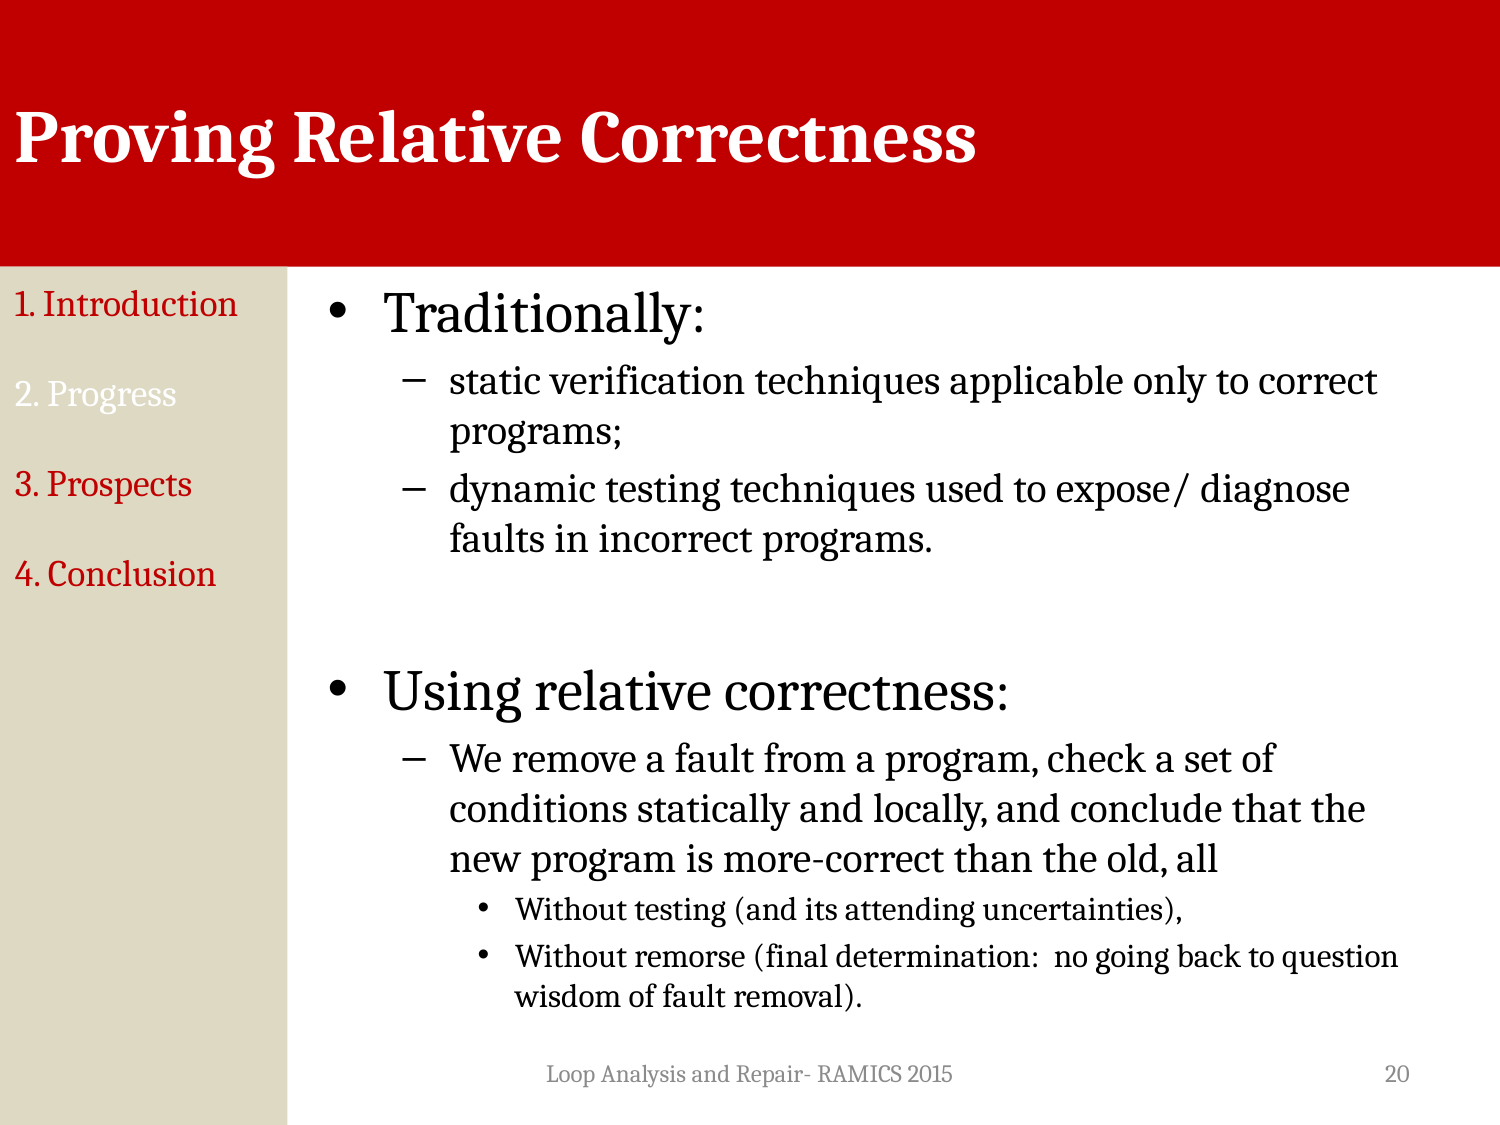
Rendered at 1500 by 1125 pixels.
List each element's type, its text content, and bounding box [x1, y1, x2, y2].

slide_number 20 [1074, 1042, 1425, 1103]
text_box [0, 265, 289, 1125]
text_box Proving Relative Correctness [0, 0, 1500, 269]
list Traditionally: static verification techniques applicable only to correct programs; dynamic testing techniques used to expose/ diagnose faults in incorrect programs. Using relative correctness: We remove a fault from a program, check a set of conditions statically and locally, and conclude that the new program is more-correct than the old, all Without testing (and its attending uncertainties), Without remorse (final determination: no going back to question wisdom of fault removal). [312, 266, 1425, 1063]
text_box [387, 153, 1075, 214]
footer Loop Analysis and Repair- RAMICS 2015 [512, 1042, 988, 1103]
text_box 1. Introduction 2. Progress 3. Prospects 4. Conclusion [0, 271, 288, 647]
